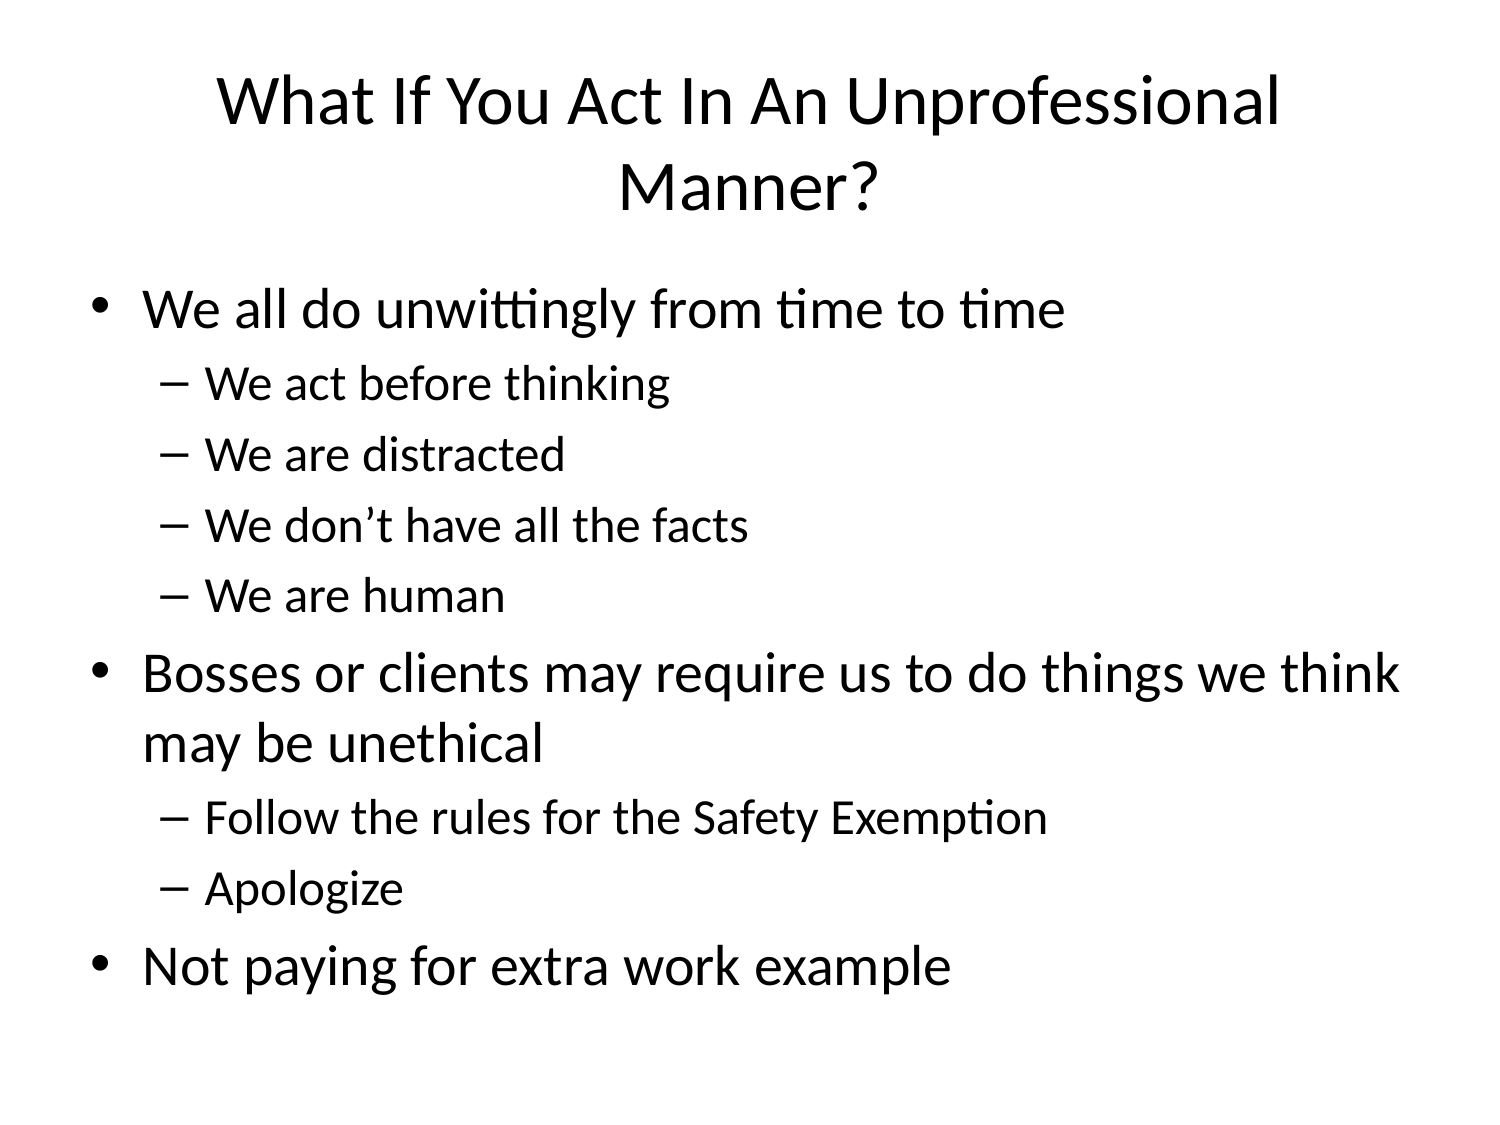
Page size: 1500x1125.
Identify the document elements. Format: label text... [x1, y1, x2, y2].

list We all do unwittingly from time to time We act before thinking We are distracted We don’t have all the facts We are human Bosses or clients may require us to do things we think may be unethical Follow the rules for the Safety Exemption Apologize Not paying for extra work example [75, 262, 1425, 1005]
title What If You Act In An Unprofessional Manner? [75, 45, 1425, 233]
